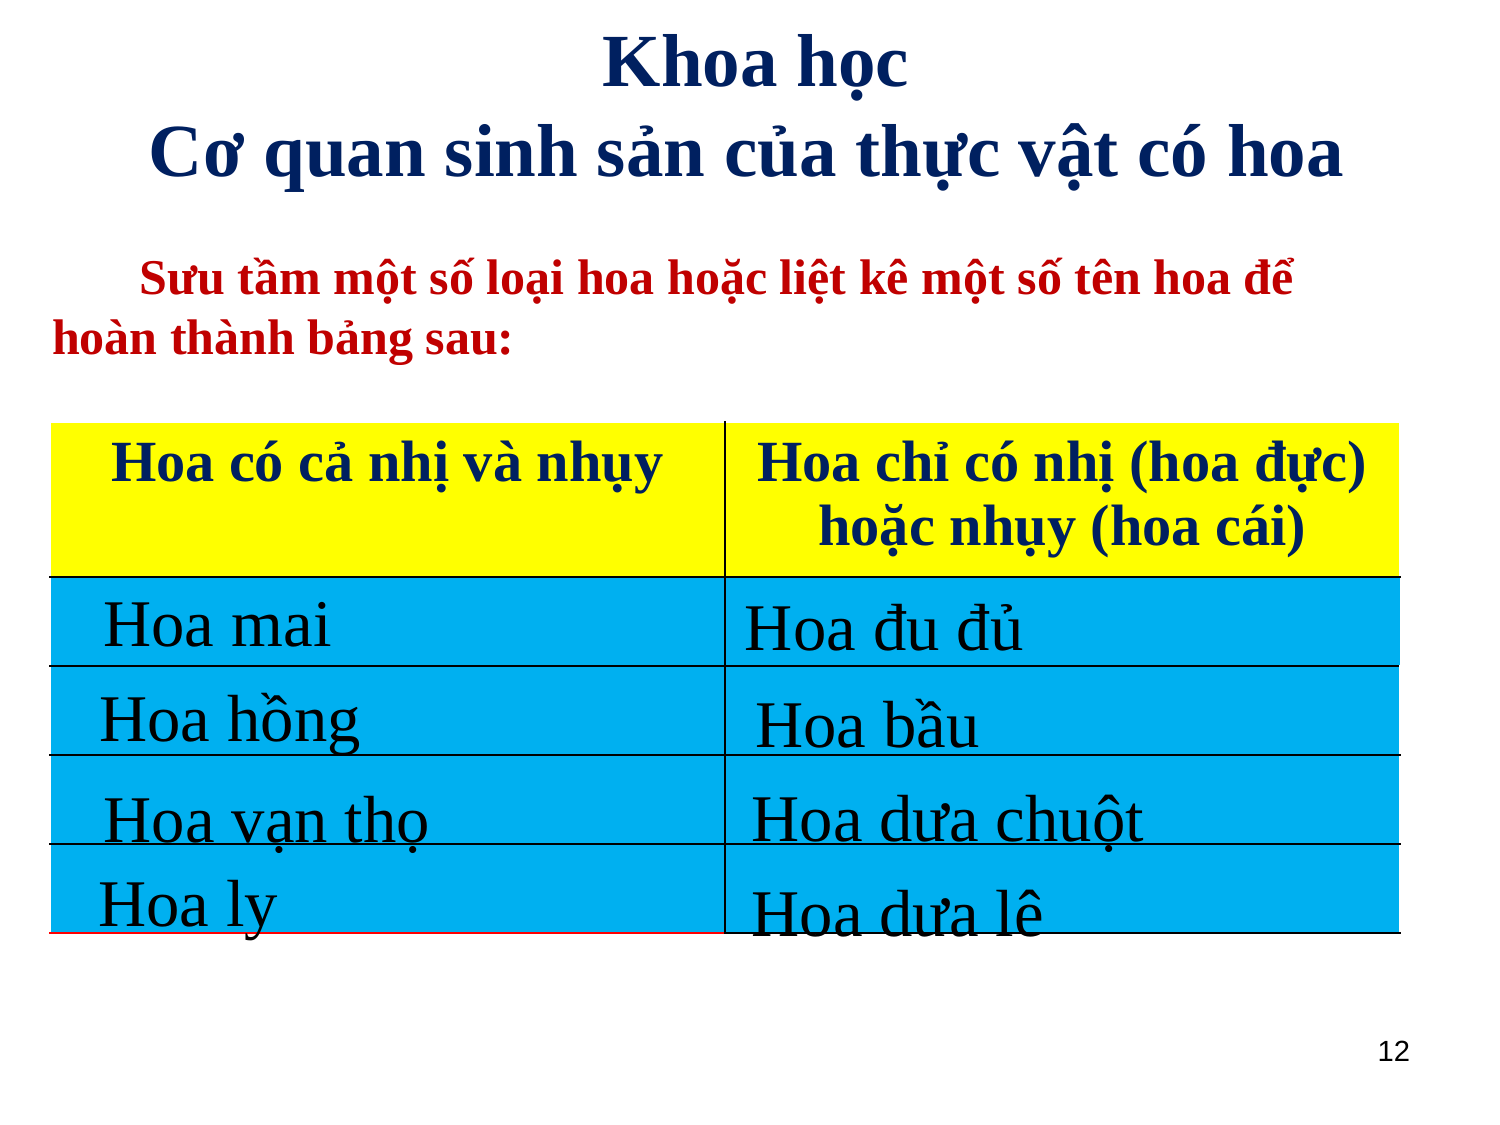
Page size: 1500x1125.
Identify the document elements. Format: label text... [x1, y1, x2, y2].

table_cell [995, 756, 1399, 843]
table_cell [51, 578, 88, 665]
table_header Hoa có cả nhị và nhụy [51, 423, 724, 576]
text_box Hoa dưa chuột [736, 767, 1160, 863]
text_box Hoa vạn thọ [88, 768, 446, 864]
table_cell [726, 845, 736, 932]
text_box Hoa mai [88, 571, 347, 667]
text_box Sưu tầm một số loại hoa hoặc liệt kê một số tên hoa để hoàn thành bảng sau: [37, 237, 1425, 389]
text_box Hoa đu đủ [730, 576, 1039, 671]
table_cell [294, 845, 724, 932]
table_cell [377, 667, 724, 754]
text_box Khoa học Cơ quan sinh sản của thực vật có hoa [11, 4, 1500, 200]
text_box Hoa dưa lê [736, 862, 1060, 958]
table_cell [726, 578, 730, 665]
table_cell [1039, 578, 1400, 665]
table_cell [51, 756, 724, 843]
text_box Hoa ly [83, 852, 294, 947]
table_cell [51, 845, 88, 932]
table_cell [51, 667, 84, 754]
table_cell [726, 667, 1399, 754]
table_cell [347, 578, 724, 665]
table_header Hoa chỉ có nhị (hoa đực) hoặc nhụy (hoa cái) [726, 423, 1399, 576]
text_box Hoa bầu [740, 673, 995, 767]
text_box 12 [1074, 1024, 1425, 1103]
text_box Hoa hồng [84, 667, 377, 763]
table_cell [1060, 845, 1399, 932]
table_cell [726, 756, 740, 843]
